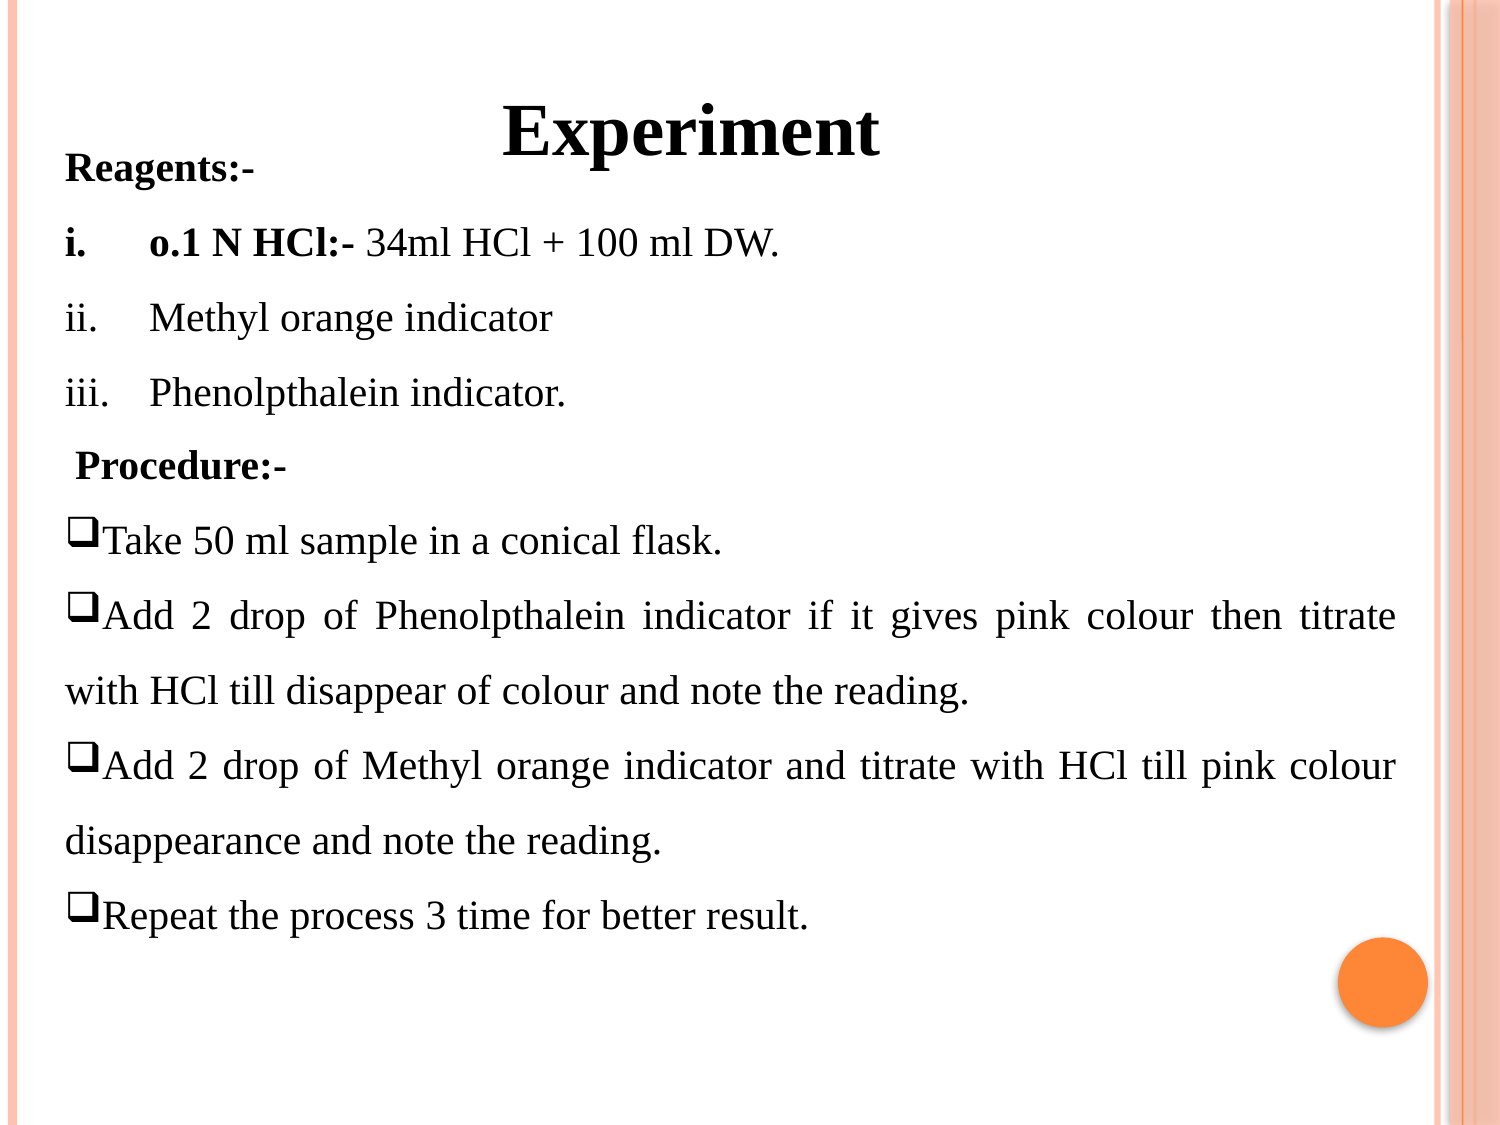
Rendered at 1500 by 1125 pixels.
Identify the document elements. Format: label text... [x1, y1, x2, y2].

text_box Procedure:- Take 50 ml sample in a conical flask. Add 2 drop of Phenolpthalein indicator if it gives pink colour then titrate with HCl till disappear of colour and note the reading. Add 2 drop of Methyl orange indicator and titrate with HCl till pink colour disappearance and note the reading. Repeat the process 3 time for better result. [49, 405, 1413, 946]
text_box Experiment [487, 62, 938, 188]
text_box Reagents:- o.1 N HCl:- 34ml HCl + 100 ml DW. Methyl orange indicator Phenolpthalein indicator. [49, 106, 1413, 405]
